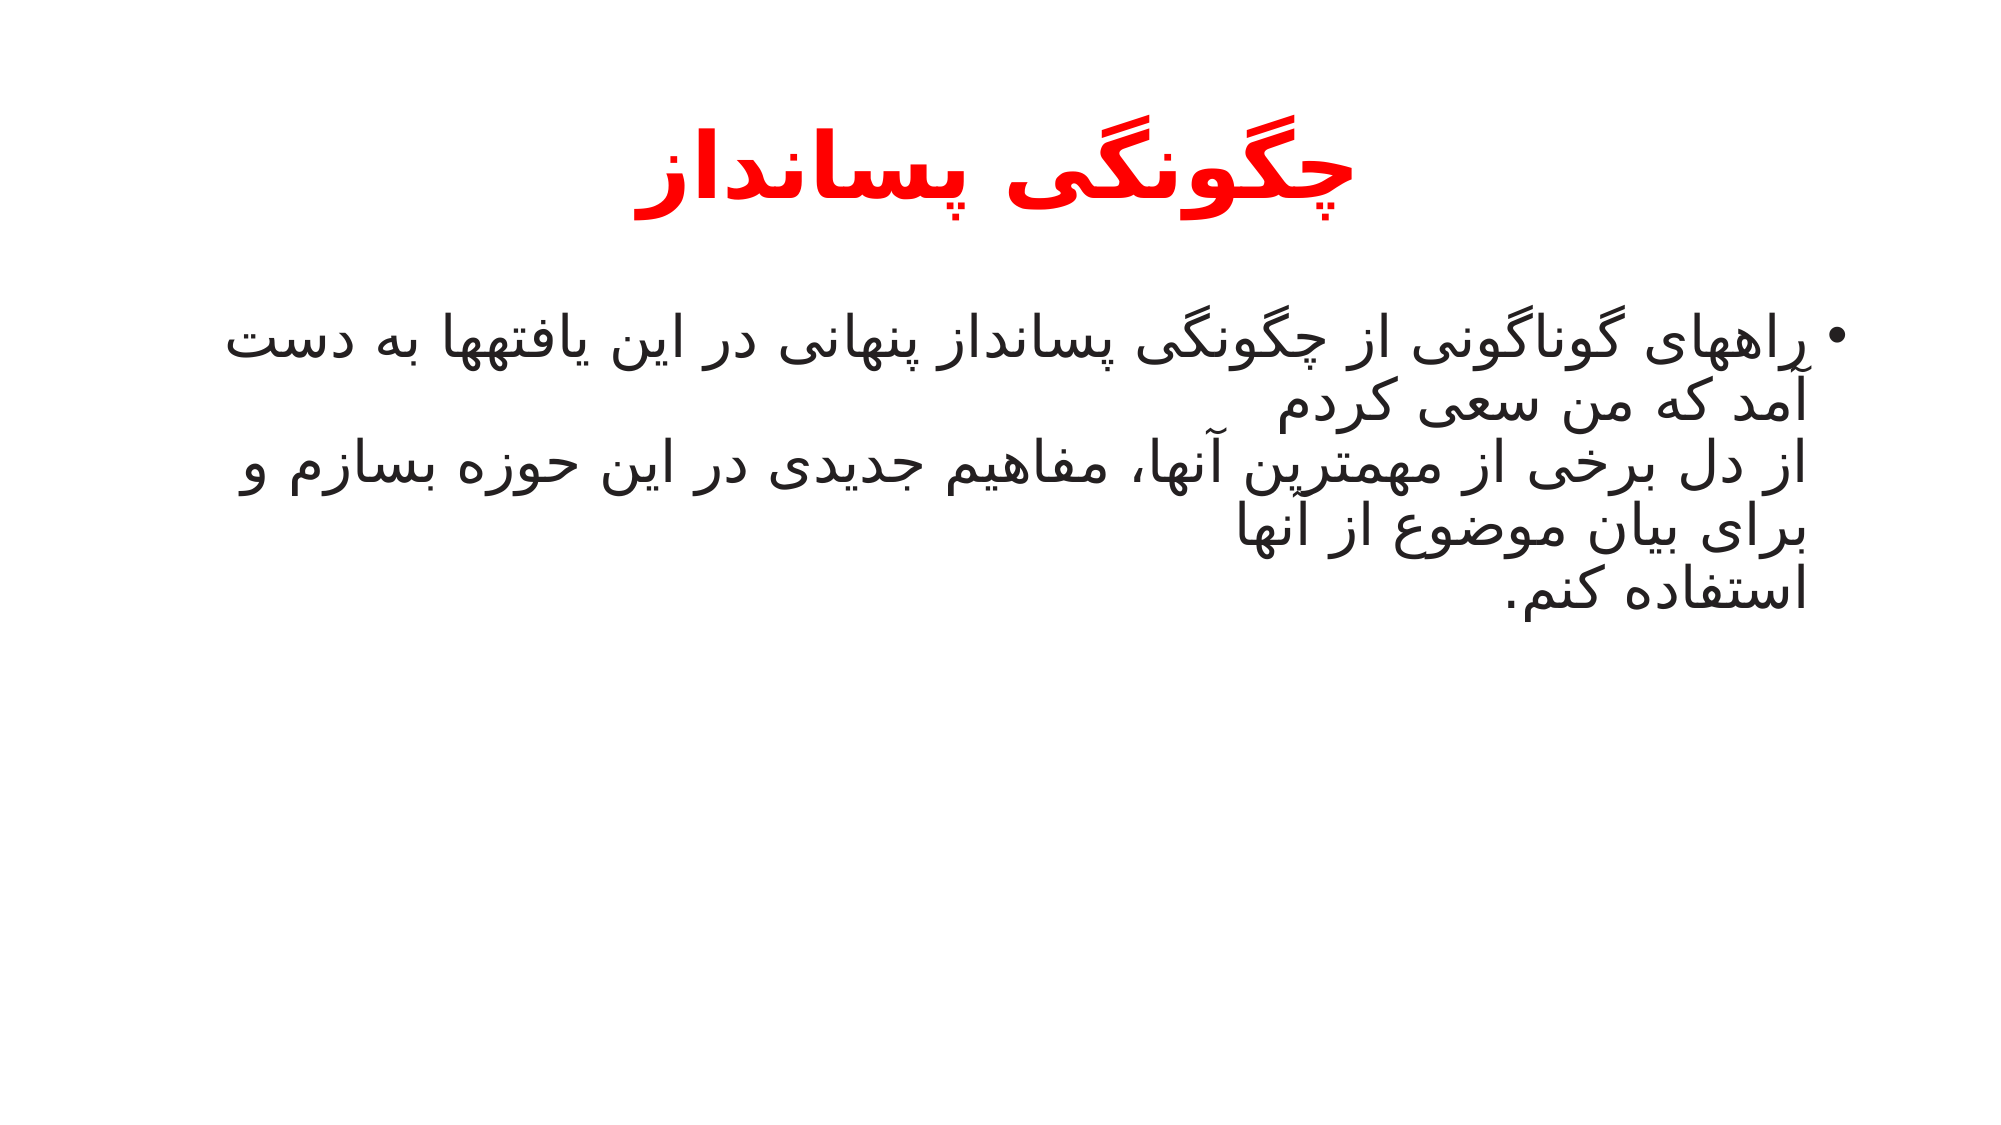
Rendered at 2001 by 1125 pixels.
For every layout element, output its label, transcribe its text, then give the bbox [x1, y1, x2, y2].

title چگونگی پسانداز [137, 59, 1863, 278]
list راههای گوناگونی از چگونگی پسانداز پنهانی در این یافتهها به دست آمد که من سعی کردم از دل برخی از مهمترین آنها، مفاهیم جدیدی در این حوزه بسازم و برای بیان موضوع از آنها استفاده کنم. [137, 299, 1863, 1014]
